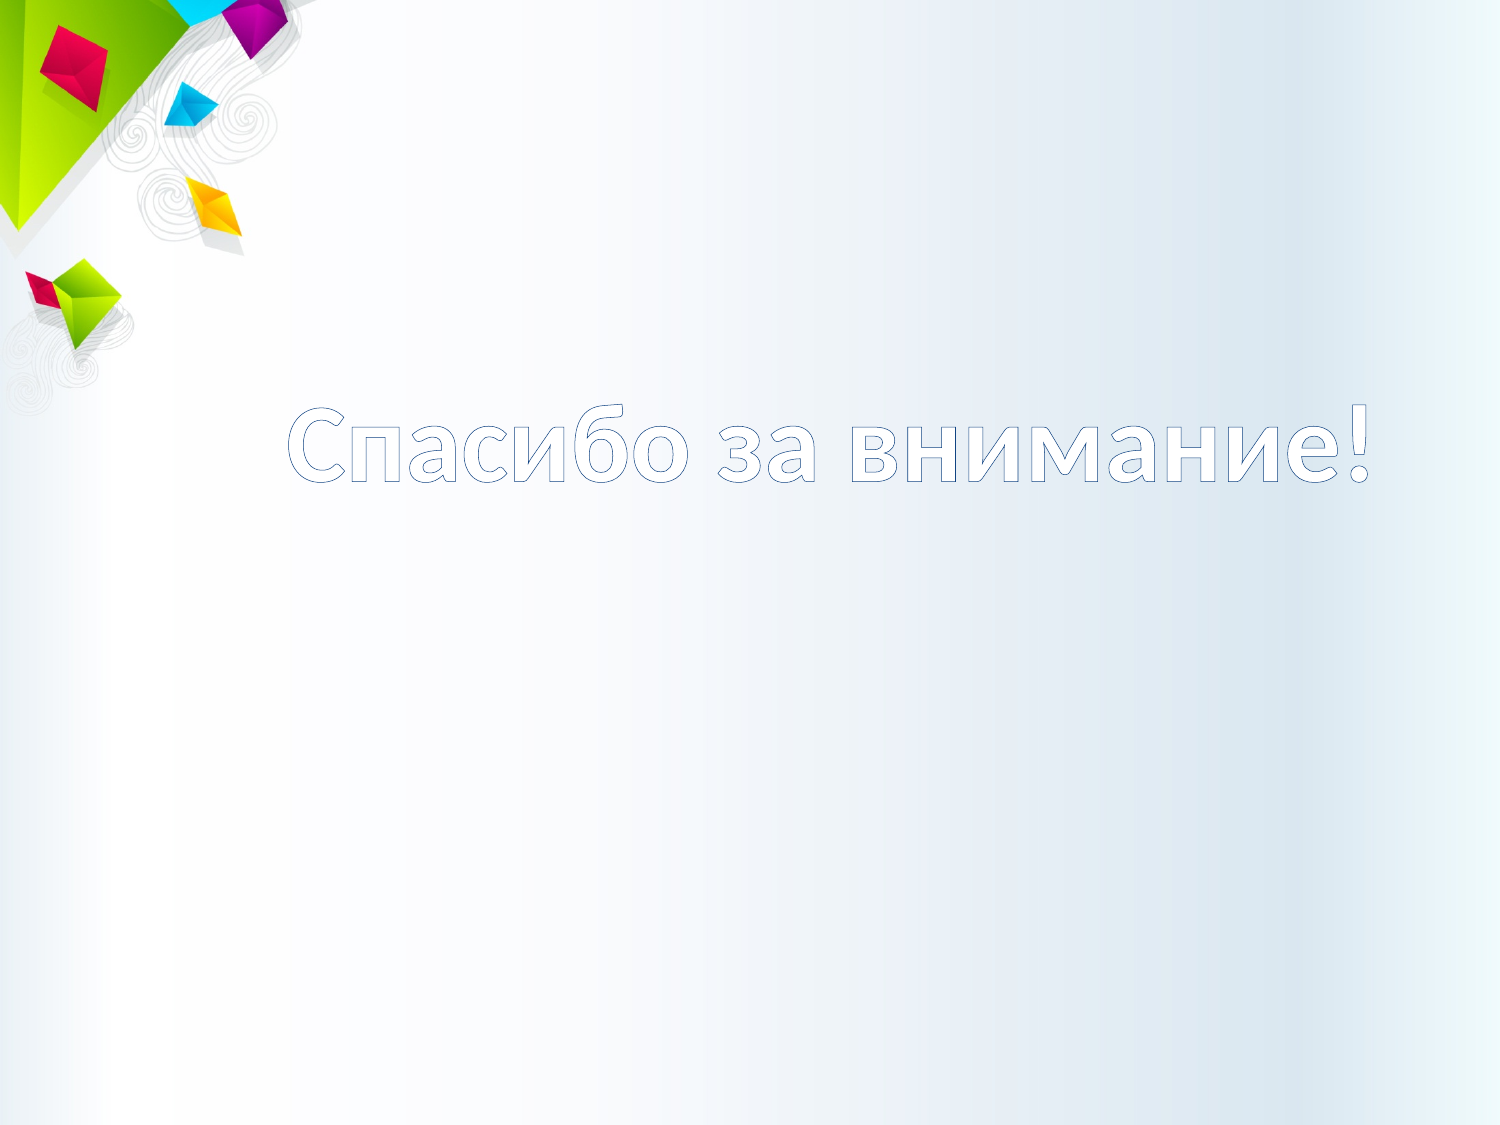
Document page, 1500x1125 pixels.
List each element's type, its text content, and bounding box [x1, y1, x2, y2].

picture [0, 0, 1500, 1125]
text_box Спасибо за внимание! [271, 361, 1394, 512]
